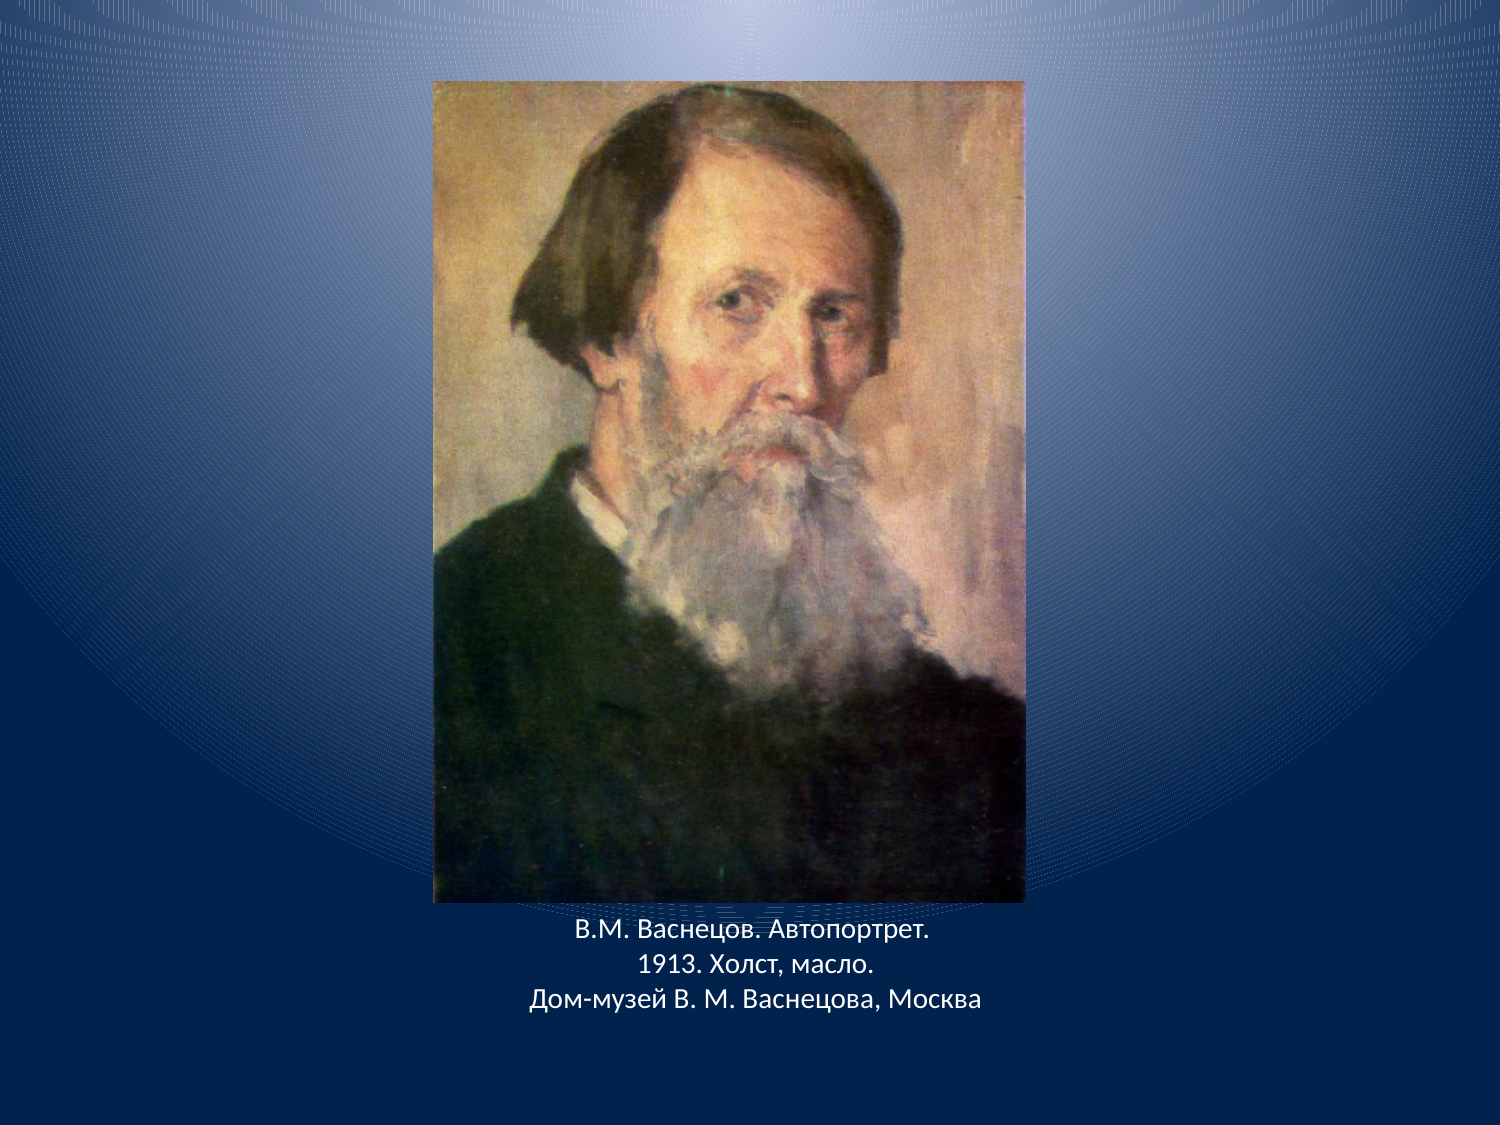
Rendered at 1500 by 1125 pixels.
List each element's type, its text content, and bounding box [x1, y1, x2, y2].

text_box В.М. Васнецов. Автопортрет. 1913. Xолст, масло. Дом-музей В. М. Васнецова, Москва [503, 910, 1008, 1022]
picture [433, 81, 1026, 903]
